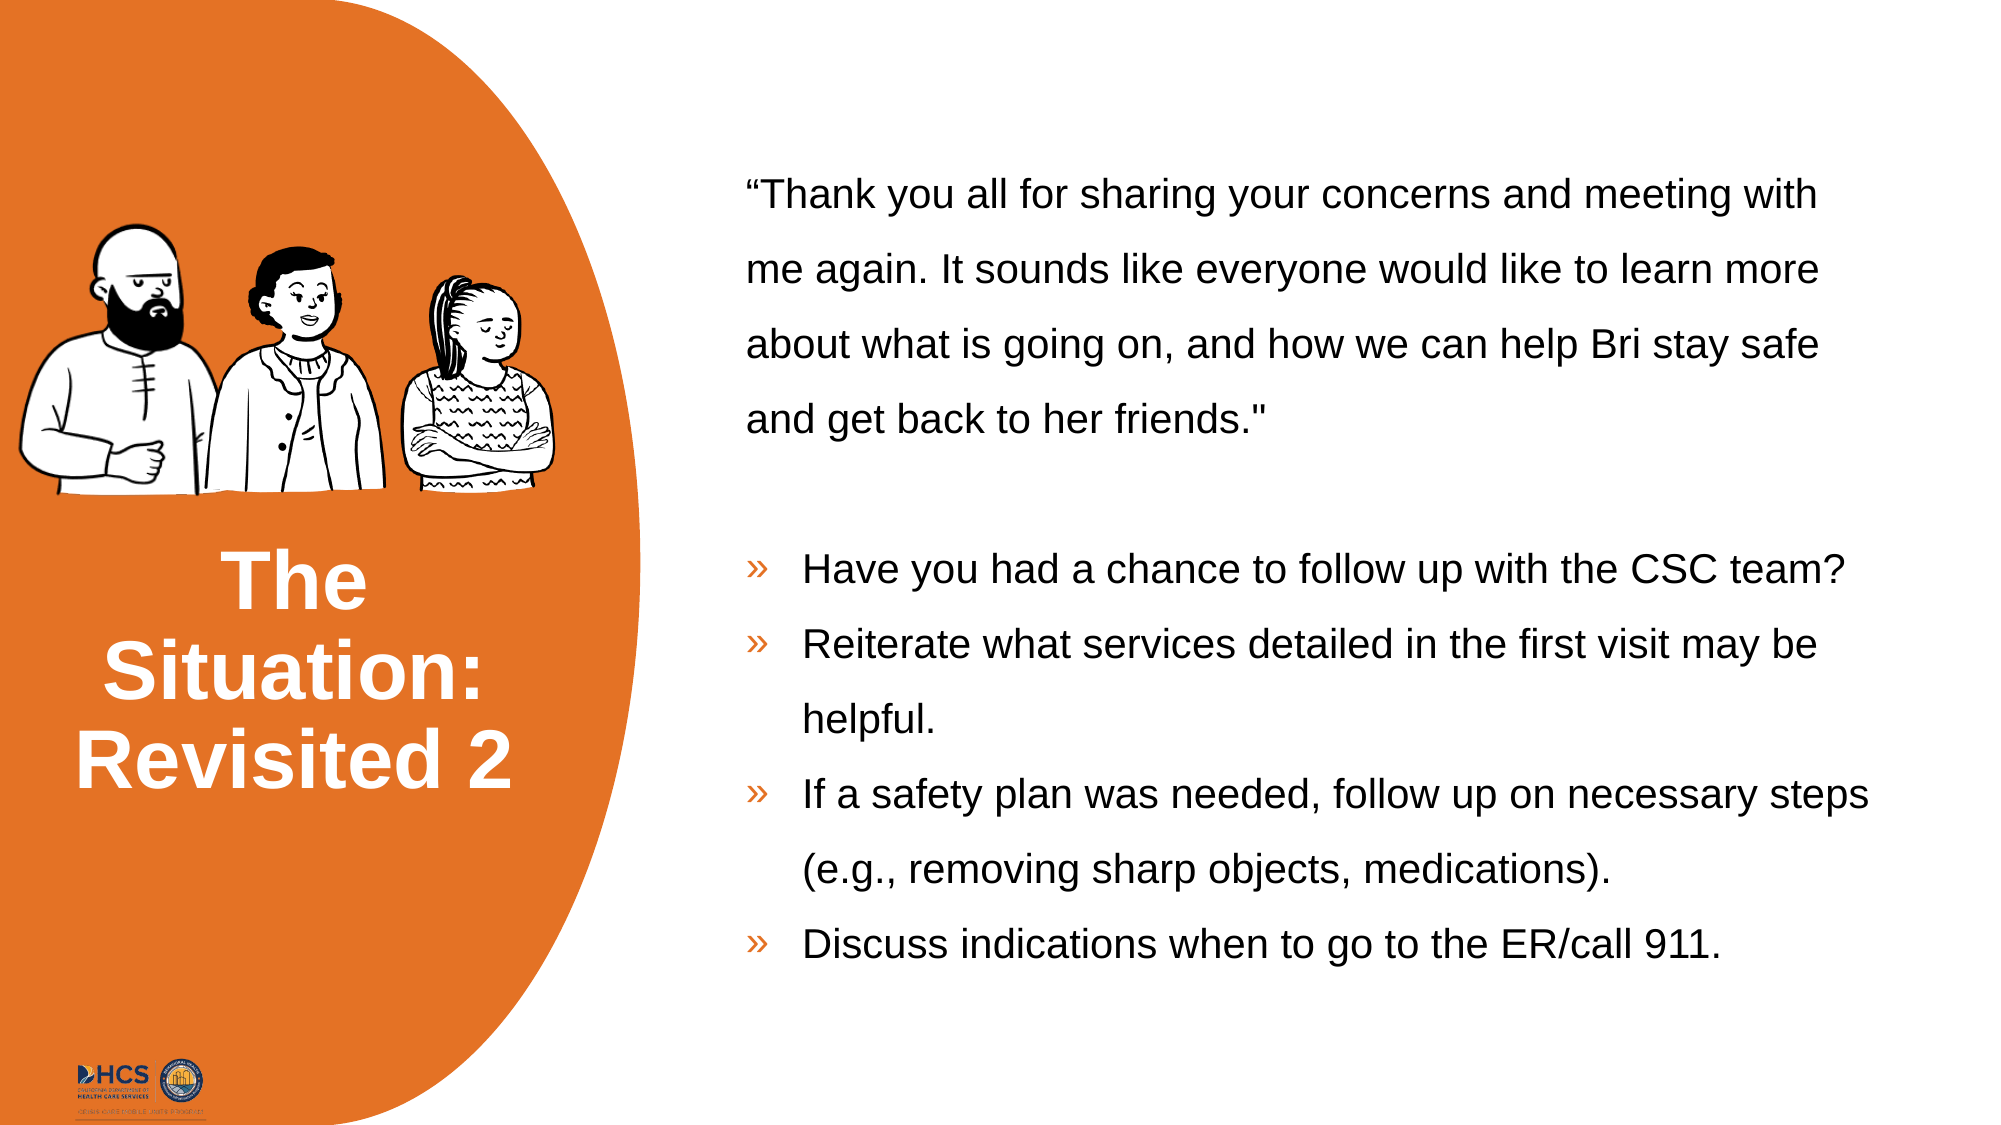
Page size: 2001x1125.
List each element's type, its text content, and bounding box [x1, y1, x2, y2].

text_box “Thank you all for sharing your concerns and meeting with me again. It sounds like everyone would like to learn more about what is going on, and how we can help Bri stay safe and get back to her friends." Have you had a chance to follow up with the CSC team? Reiterate what services detailed in the first visit may be helpful. If a safety plan was needed, follow up on necessary steps (e.g., removing sharp objects, medications). Discuss indications when to go to the ER/call 911. [730, 133, 1896, 1034]
picture [70, 1054, 211, 1125]
text_box [0, 0, 641, 1125]
title The Situation: Revisited 2 [32, 549, 558, 796]
picture [12, 215, 562, 502]
